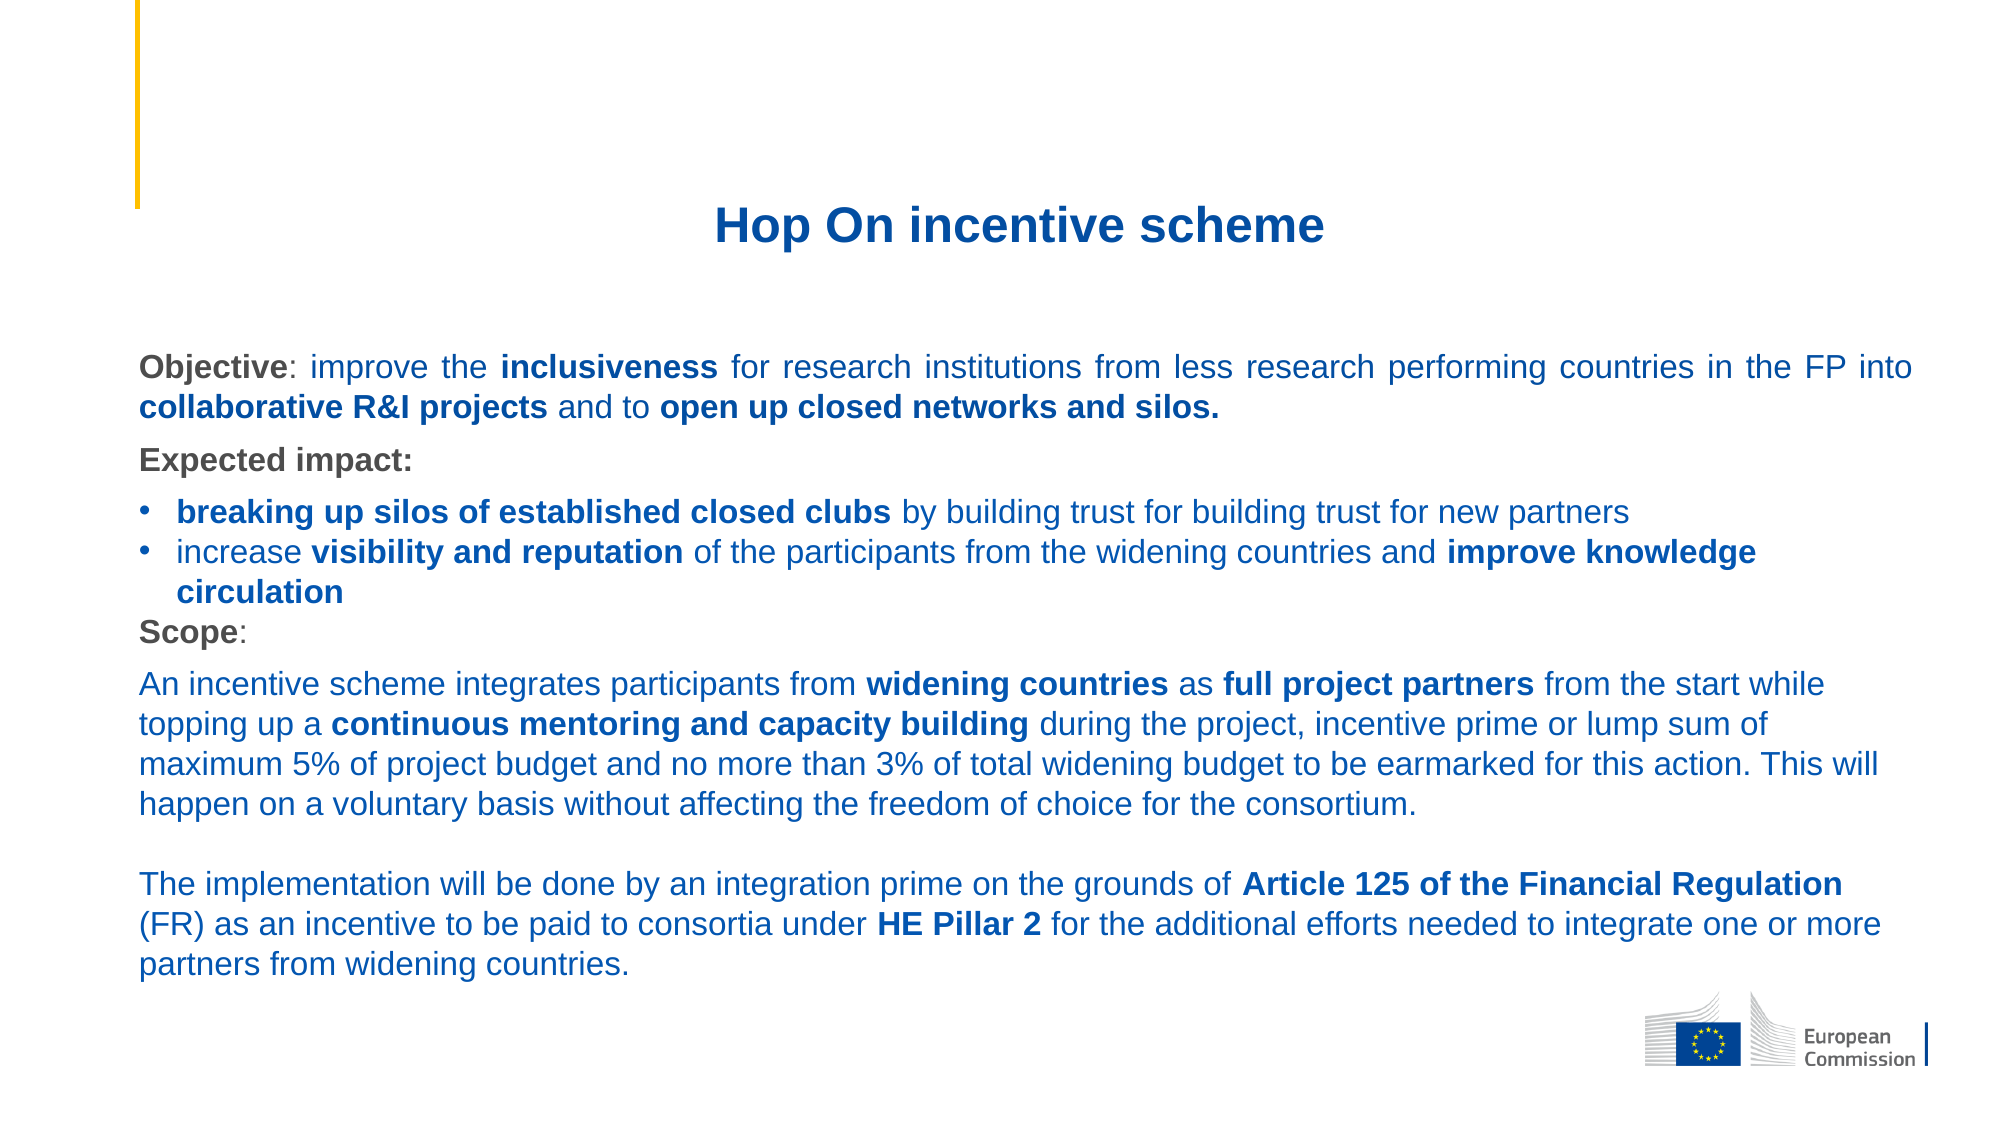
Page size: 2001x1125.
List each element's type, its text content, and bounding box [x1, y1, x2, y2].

title Hop On incentive scheme [169, 72, 1885, 253]
picture [1645, 999, 1928, 1066]
list Objective: improve the inclusiveness for research institutions from less research performing countries in the FP into collaborative R&I projects and to open up closed networks and silos. Expected impact: breaking up silos of established closed clubs by building trust for building trust for new partners increase visibility and reputation of the participants from the widening countries and improve knowledge circulation Scope: An incentive scheme integrates participants from widening countries as full project partners from the start while topping up a continuous mentoring and capacity building during the project, incentive prime or lump sum of maximum 5% of project budget and no more than 3% of total widening budget to be earmarked for this action. This will happen on a voluntary basis without affecting the freedom of choice for the consortium. The implementation will be done by an integration prime on the grounds of Article 125 of the Financial Regulation (FR) as an incentive to be paid to consortia under HE Pillar 2 for the additional efforts needed to integrate one or more partners from widening countries. [123, 337, 1931, 999]
